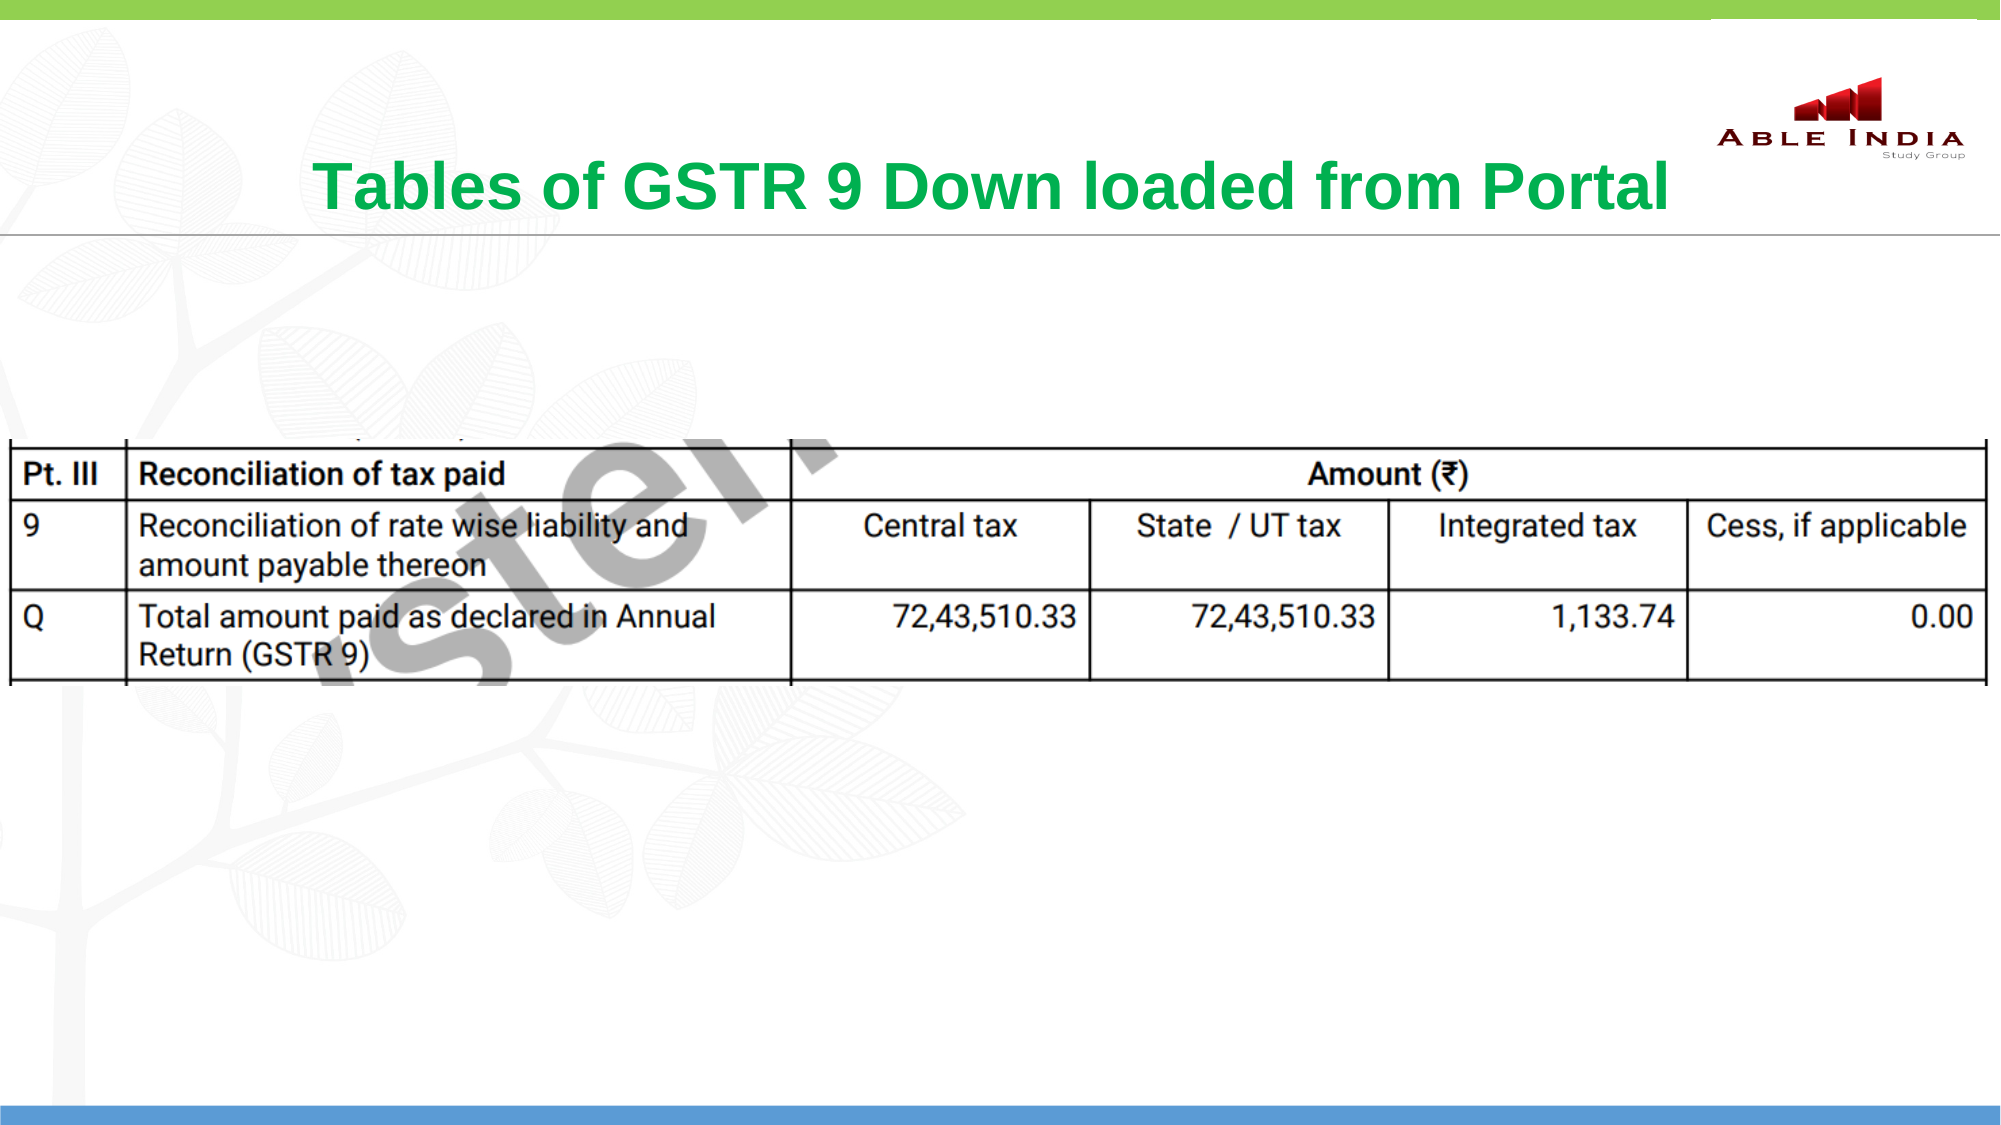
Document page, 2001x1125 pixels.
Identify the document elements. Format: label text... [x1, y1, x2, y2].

picture [0, 0, 2001, 1105]
title Tables of GSTR 9 Down loaded from Portal [91, 144, 1894, 235]
